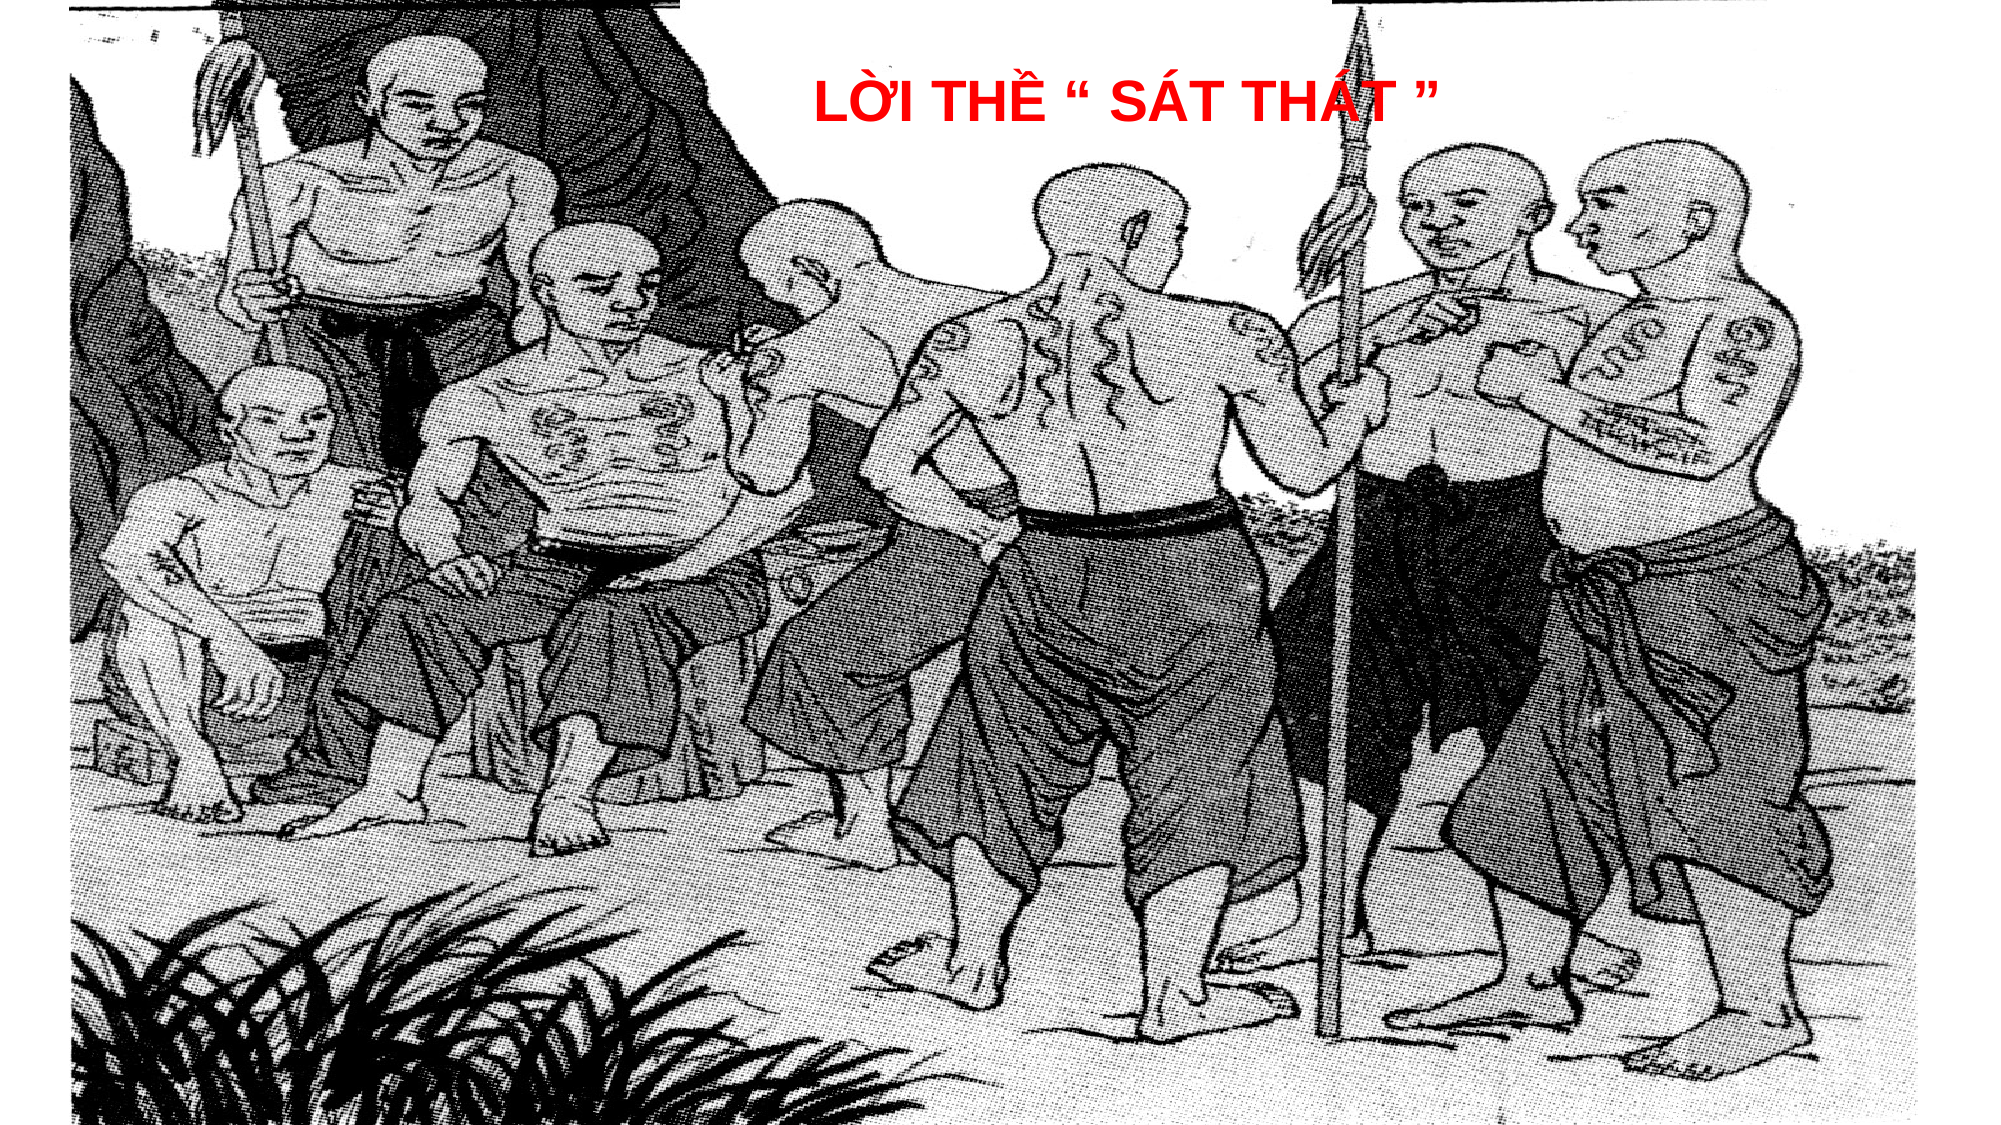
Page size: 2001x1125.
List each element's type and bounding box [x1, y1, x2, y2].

text_box [69, 0, 1918, 1125]
